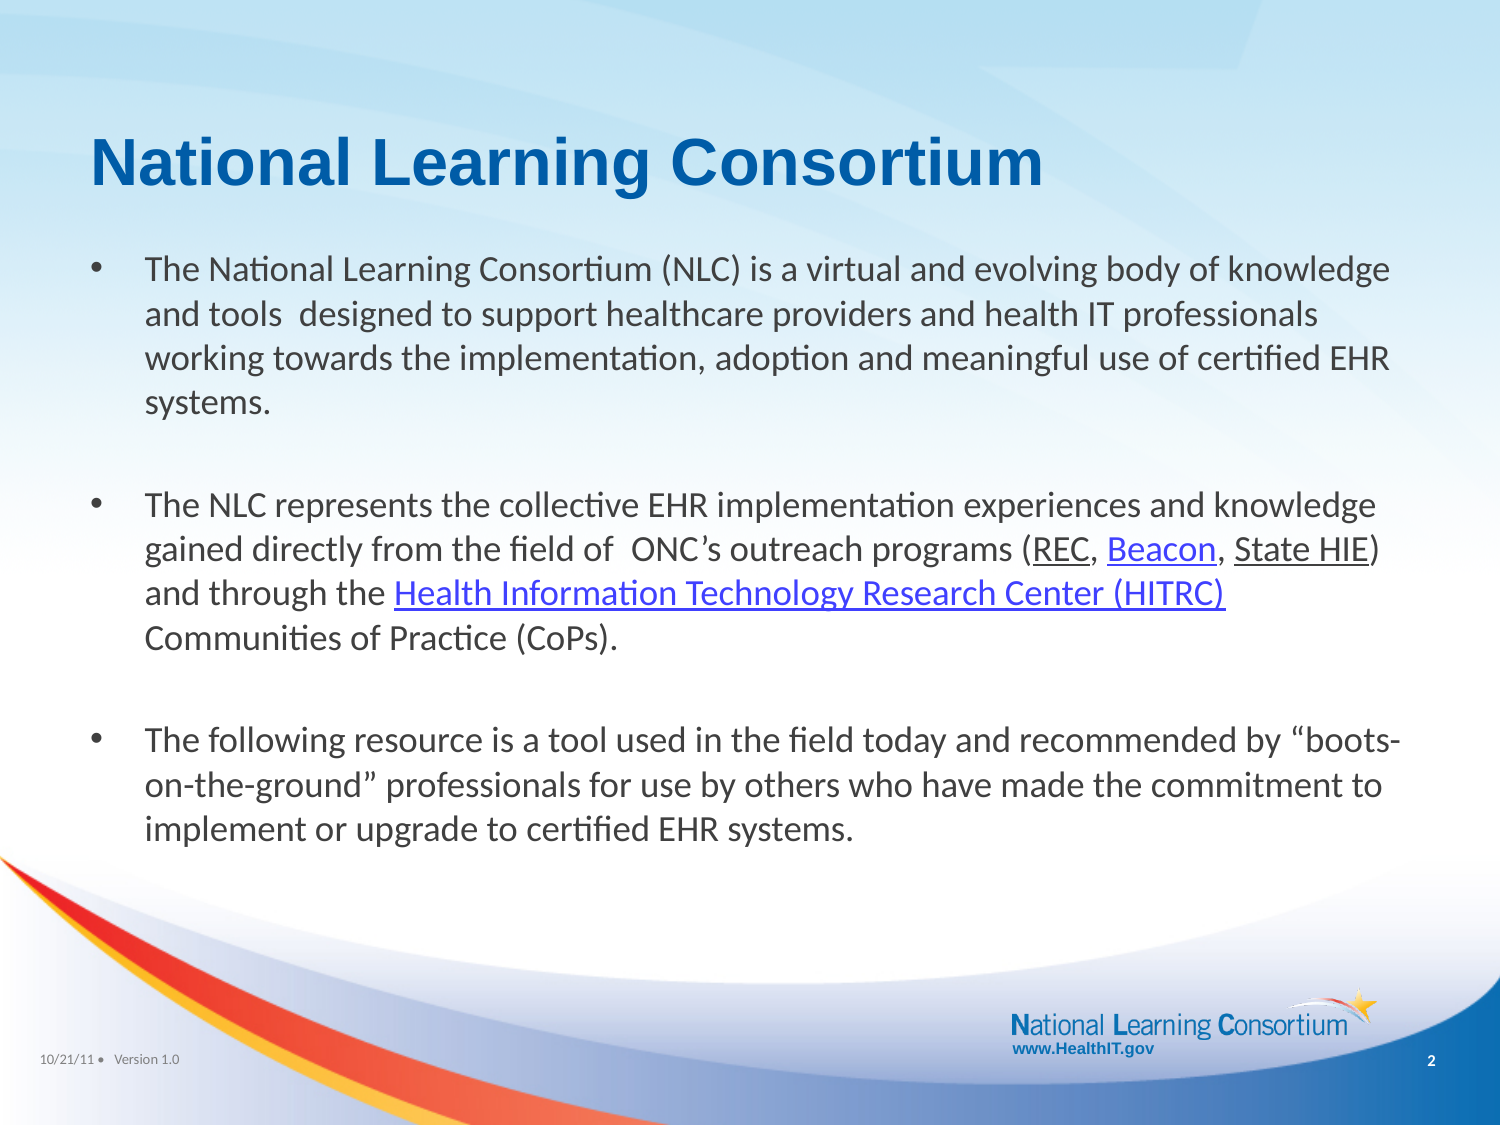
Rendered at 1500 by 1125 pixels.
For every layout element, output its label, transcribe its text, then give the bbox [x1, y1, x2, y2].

list The National Learning Consortium (NLC) is a virtual and evolving body of knowledge and tools designed to support healthcare providers and health IT professionals working towards the implementation, adoption and meaningful use of certified EHR systems. The NLC represents the collective EHR implementation experiences and knowledge gained directly from the field of ONC’s outreach programs (REC, Beacon, State HIE) and through the Health Information Technology Research Center (HITRC) Communities of Practice (CoPs). The following resource is a tool used in the field today and recommended by “boots-on-the-ground” professionals for use by others who have made the commitment to implement or upgrade to certified EHR systems. [75, 237, 1425, 900]
picture [0, 0, 1500, 655]
title National Learning Consortium [75, 75, 1425, 237]
picture [0, 816, 1500, 1125]
slide_number 1 [1412, 1042, 1463, 1103]
